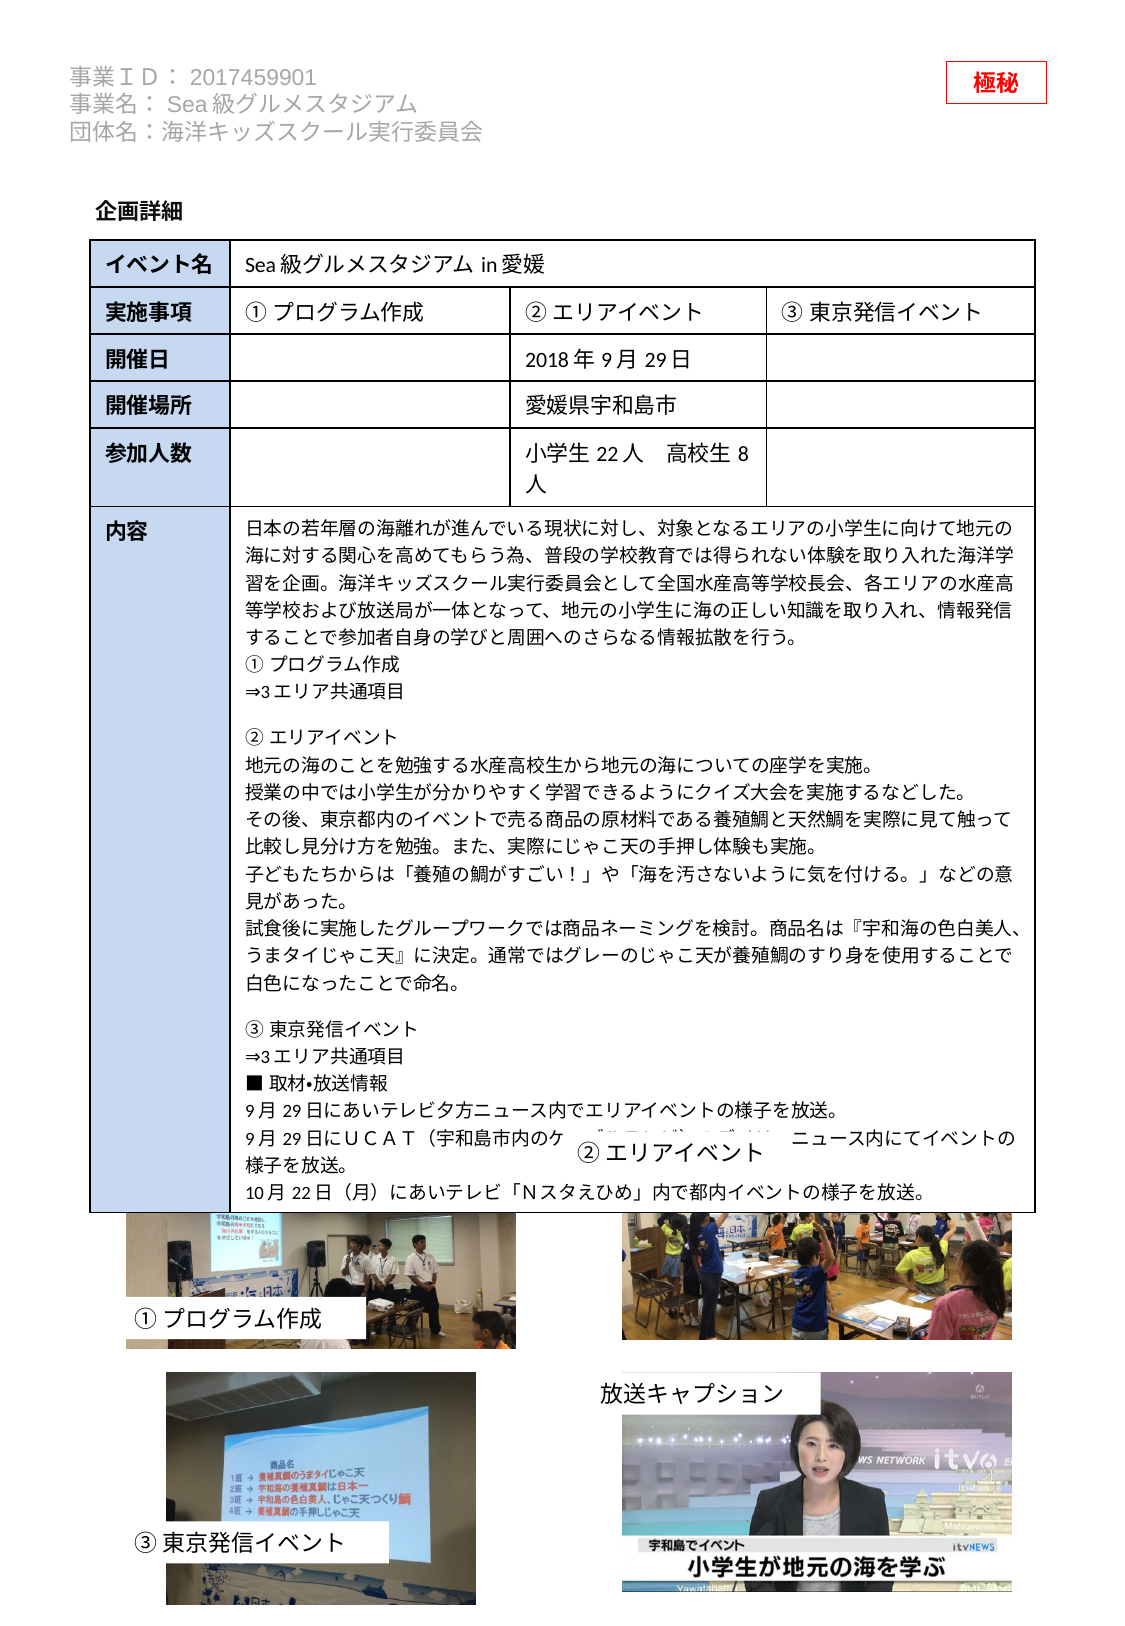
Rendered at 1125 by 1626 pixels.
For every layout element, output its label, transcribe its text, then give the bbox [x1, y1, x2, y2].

table_cell 実施事項 [91, 288, 229, 333]
table_cell 参加人数 [91, 429, 229, 506]
table_cell ②エリアイベント [511, 288, 766, 333]
table_cell 小学生22人 高校生8人 [511, 429, 766, 506]
text_box 企画詳細 [79, 186, 587, 234]
picture [126, 1129, 516, 1349]
table_cell 開催日 [91, 335, 229, 380]
text_box ②エリアイベント [562, 1131, 617, 1174]
table_cell [231, 335, 509, 380]
table_header Sea級グルメスタジアムin愛媛 [231, 241, 1034, 286]
text_box 放送キャプション [586, 1372, 620, 1415]
picture [622, 1120, 1012, 1340]
table_cell 愛媛県宇和島市 [511, 382, 766, 427]
table_header イベント名 [91, 241, 229, 286]
table_cell [231, 429, 509, 506]
text_box ③東京発信イベント [119, 1521, 160, 1564]
table_cell ①プログラム作成 [231, 288, 509, 333]
picture [622, 1372, 1012, 1593]
table_cell [231, 382, 509, 427]
table_cell ③東京発信イベント [767, 288, 1034, 333]
table_cell [767, 429, 1034, 506]
table_cell 2018年9月29日 [511, 335, 766, 380]
table_cell 日本の若年層の海離れが進んでいる現状に対し、対象となるエリアの小学生に向けて地元の海に対する関心を高めてもらう為、普段の学校教育では得られない体験を取り入れた海洋学習を企画。海洋キッズスクール実行委員会として全国水産高等学校長会、各エリアの水産高等学校および放送局が一体となって、地元の小学生に海の正しい知識を取り入れ、情報発信することで参加者自身の学びと周囲へのさらなる情報拡散を行う。 ①プログラム作成 ⇒3エリア共通項目 ②エリアイベント 地元の海のことを勉強する水産高校生から地元の海についての座学を実施。 授業の中では小学生が分かりやすく学習できるようにクイズ大会を実施するなどした。 その後、東京都内のイベントで売る商品の原材料である養殖鯛と天然鯛を実際に見て触って 比較し見分け方を勉強。また、実際にじゃこ天の手押し体験も実施。 子どもたちからは「養殖の鯛がすごい！」や「海を汚さないように気を付ける。」などの意見があった。 試食後に実施したグループワークでは商品ネーミングを検討。商品名は『宇和海の色白美人、うまタイじゃこ天』に決定。通常ではグレーのじゃこ天が養殖鯛のすり身を使用することで白色になったことで命名。 ③東京発信イベント ⇒3エリア共通項目 ■取材・放送情報 9月29日にあいテレビ夕方ニュース内でエリアイベントの様子を放送。 9月29日にＵＣＡＴ（宇和島市内のケーブルテレビ）のデイリーニュース内にてイベントの様子を放送。 10月22日（月）にあいテレビ「Ｎスタえひめ」内で都内イベントの様子を放送。 [231, 507, 1034, 1212]
table_cell 開催場所 [91, 382, 229, 427]
table_cell [767, 382, 1034, 427]
picture [166, 1372, 476, 1605]
table_cell 内容 [91, 507, 229, 1212]
table_cell [767, 335, 1034, 380]
